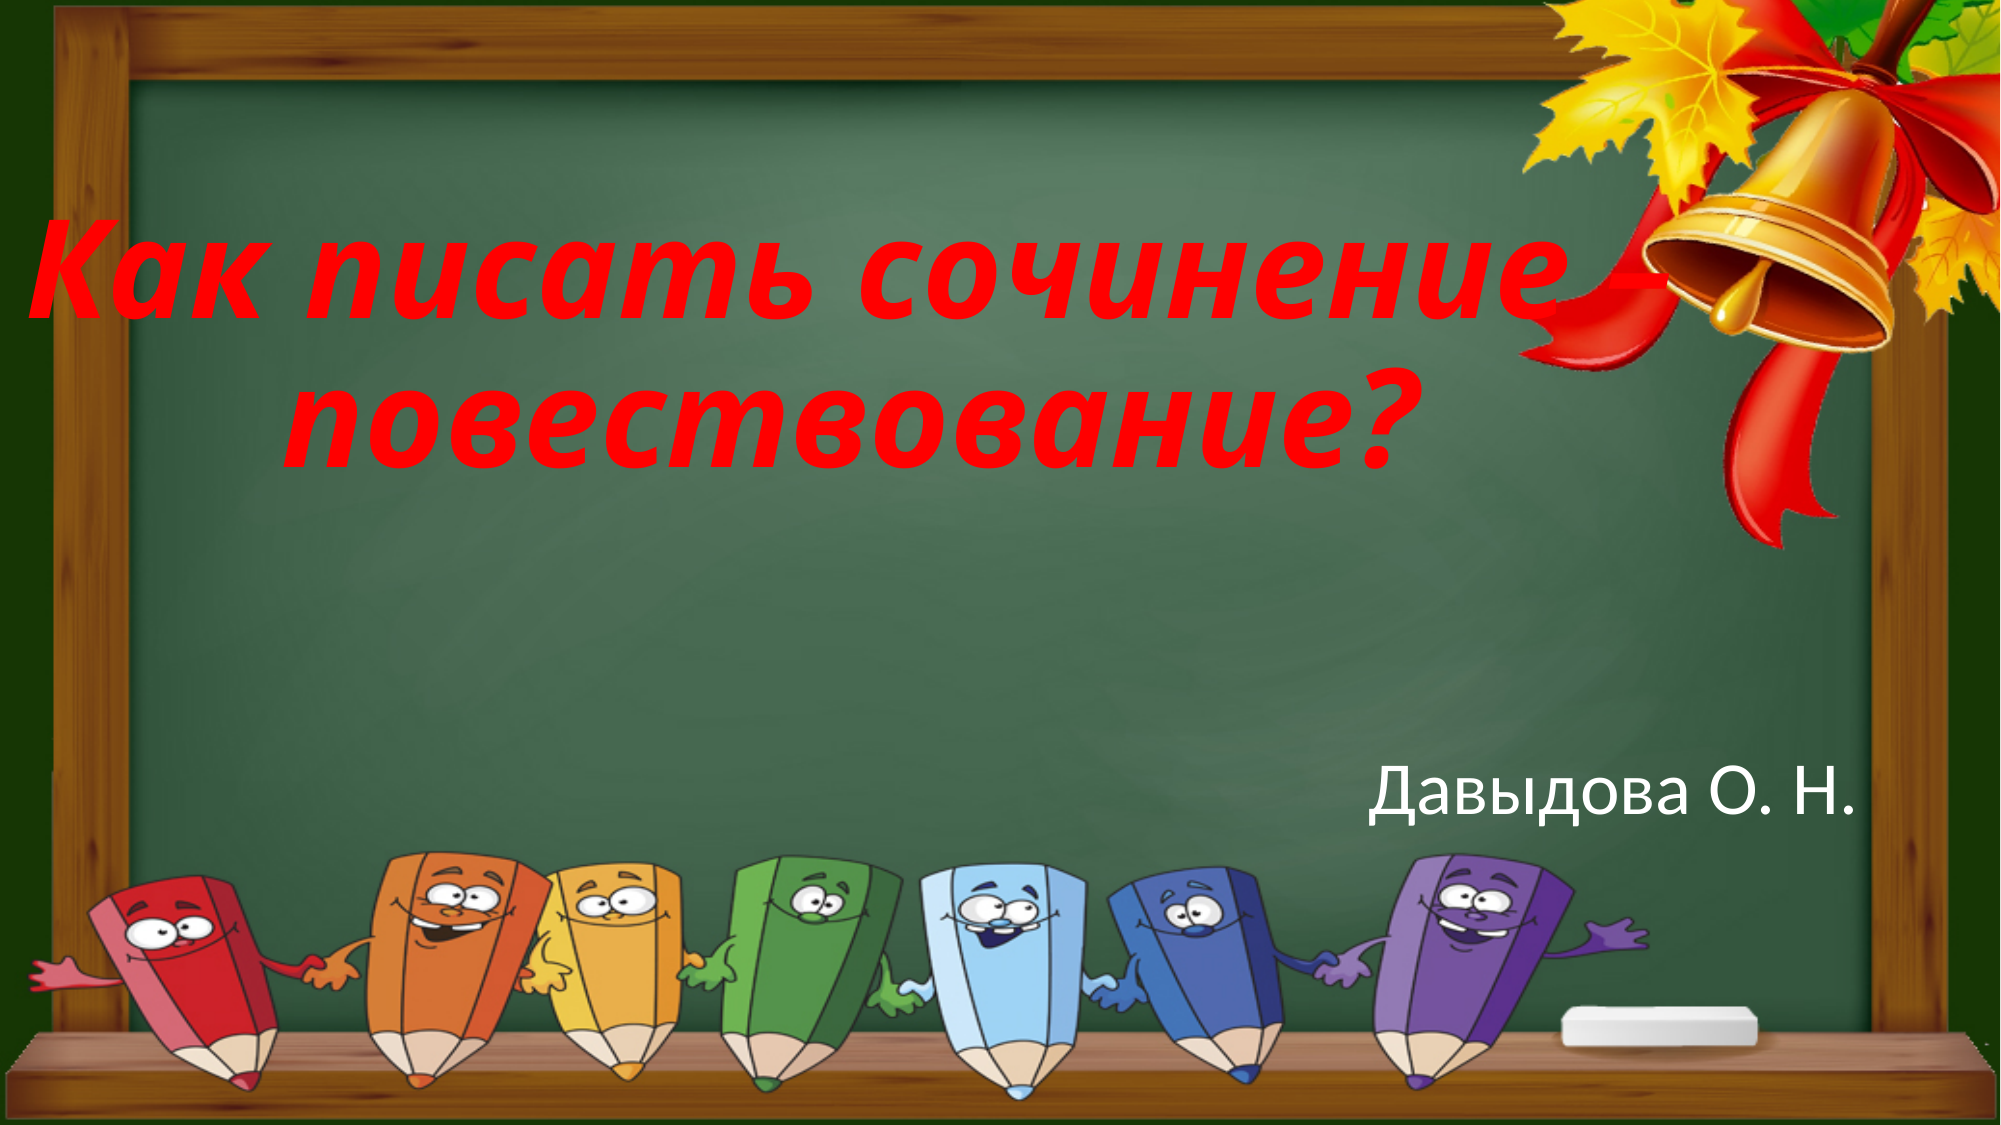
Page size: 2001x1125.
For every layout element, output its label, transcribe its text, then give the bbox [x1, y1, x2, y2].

picture [0, 0, 2001, 1125]
title Как писать сочинение – повествование? [0, 112, 1700, 505]
subtitle Давыдова О. Н. [1271, 742, 1957, 870]
